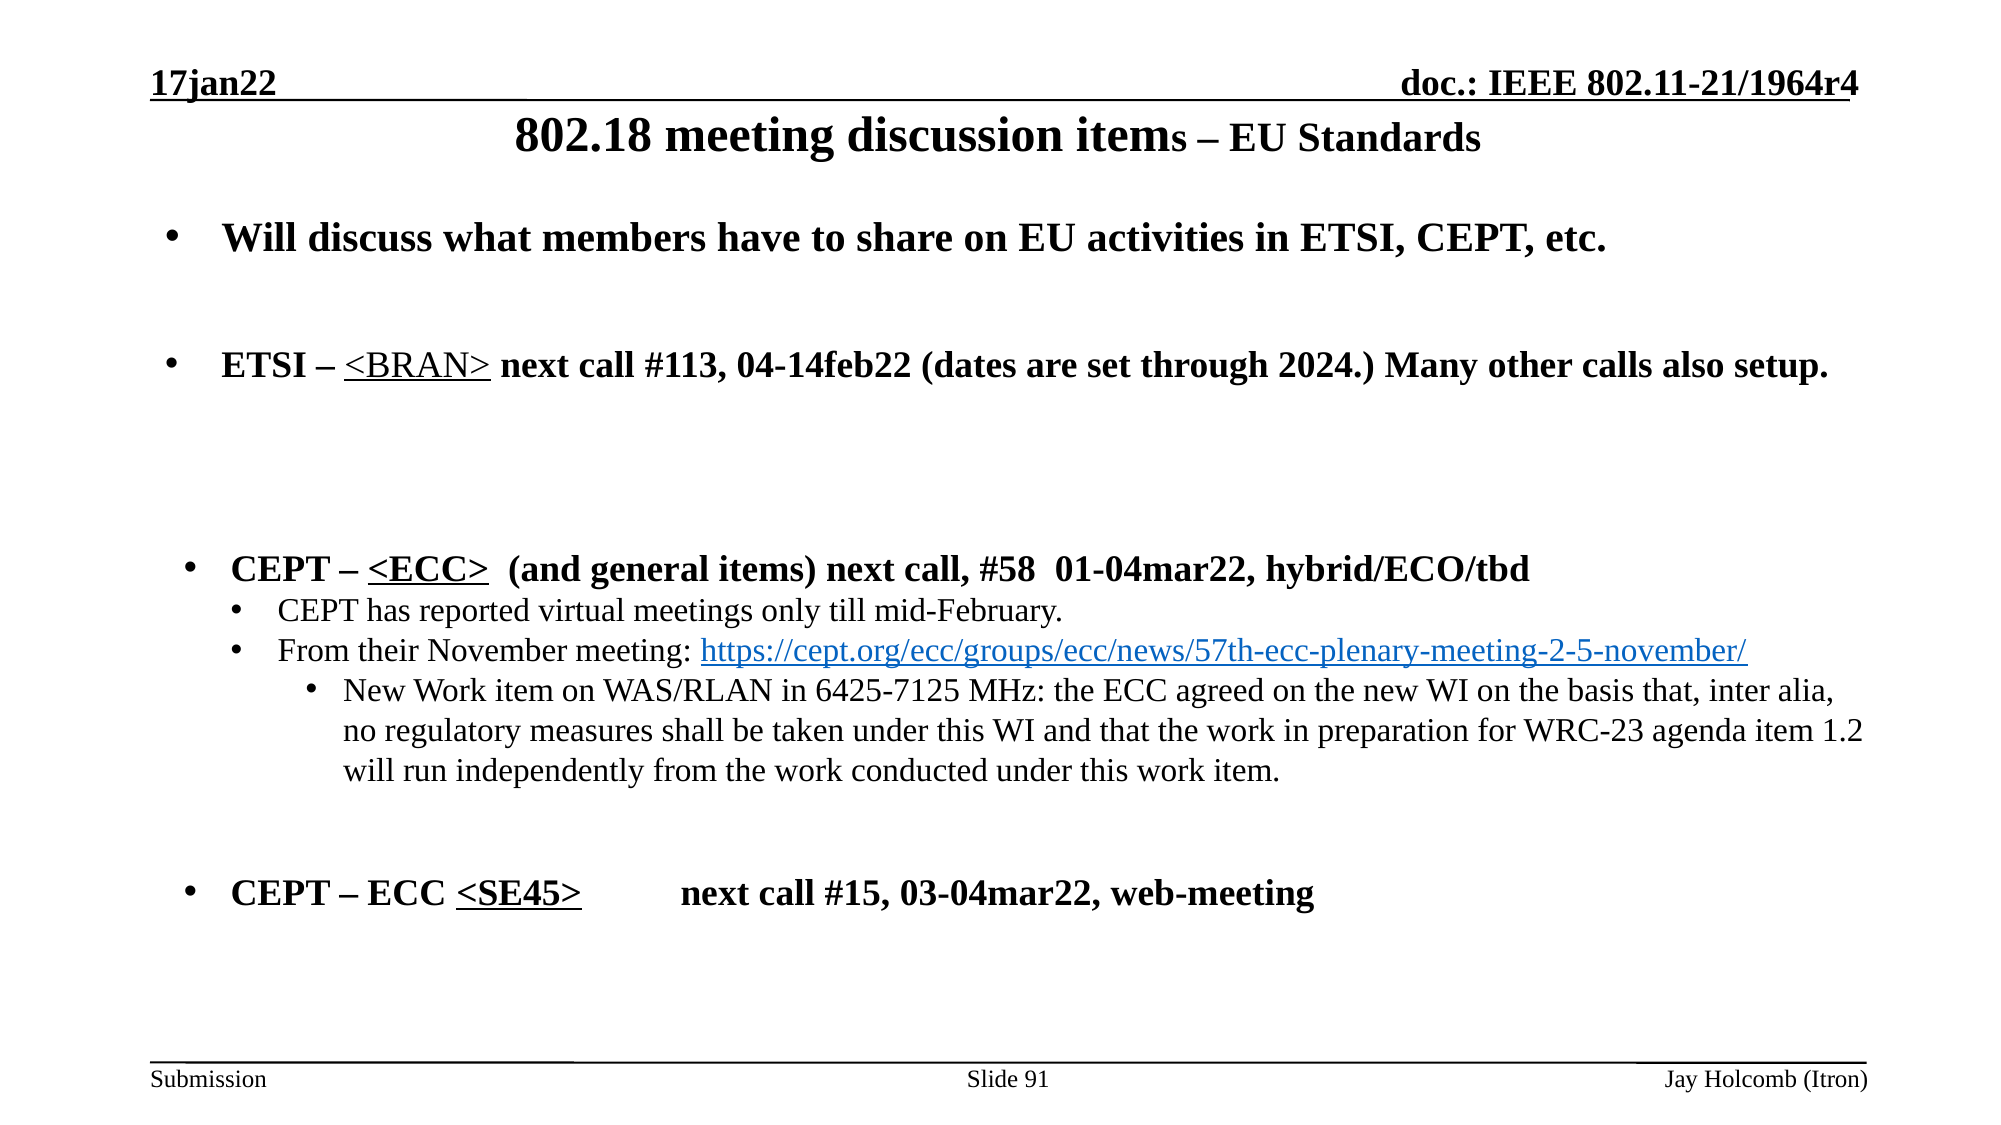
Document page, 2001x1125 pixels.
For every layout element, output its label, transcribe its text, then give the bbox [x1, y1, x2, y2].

footer Jay Holcomb (Itron) [1171, 1061, 1869, 1093]
title 802.18 meeting discussion items – EU Standards [360, 62, 1636, 162]
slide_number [149, 57, 511, 104]
slide_number Slide 91 [950, 1061, 1067, 1123]
list Will discuss what members have to share on EU activities in ETSI, CEPT, etc. ETSI – <BRAN> next call #113, 04-14feb22 (dates are set through 2024.) Many other calls also setup. CEPT – <ECC> (and general items) next call, #58 01-04mar22, hybrid/ECO/tbd CEPT has reported virtual meetings only till mid-February. From their November meeting: https://cept.org/ecc/groups/ecc/news/57th-ecc-plenary-meeting-2-5-november/ New Work item on WAS/RLAN in 6425-7125 MHz: the ECC agreed on the new WI on the basis that, inter alia, no regulatory measures shall be taken under this WI and that the work in preparation for WRC-23 agenda item 1.2 will run independently from the work conducted under this work item. CEPT – ECC <SE45> next call #15, 03-04mar22, web-meeting [149, 162, 1888, 1063]
